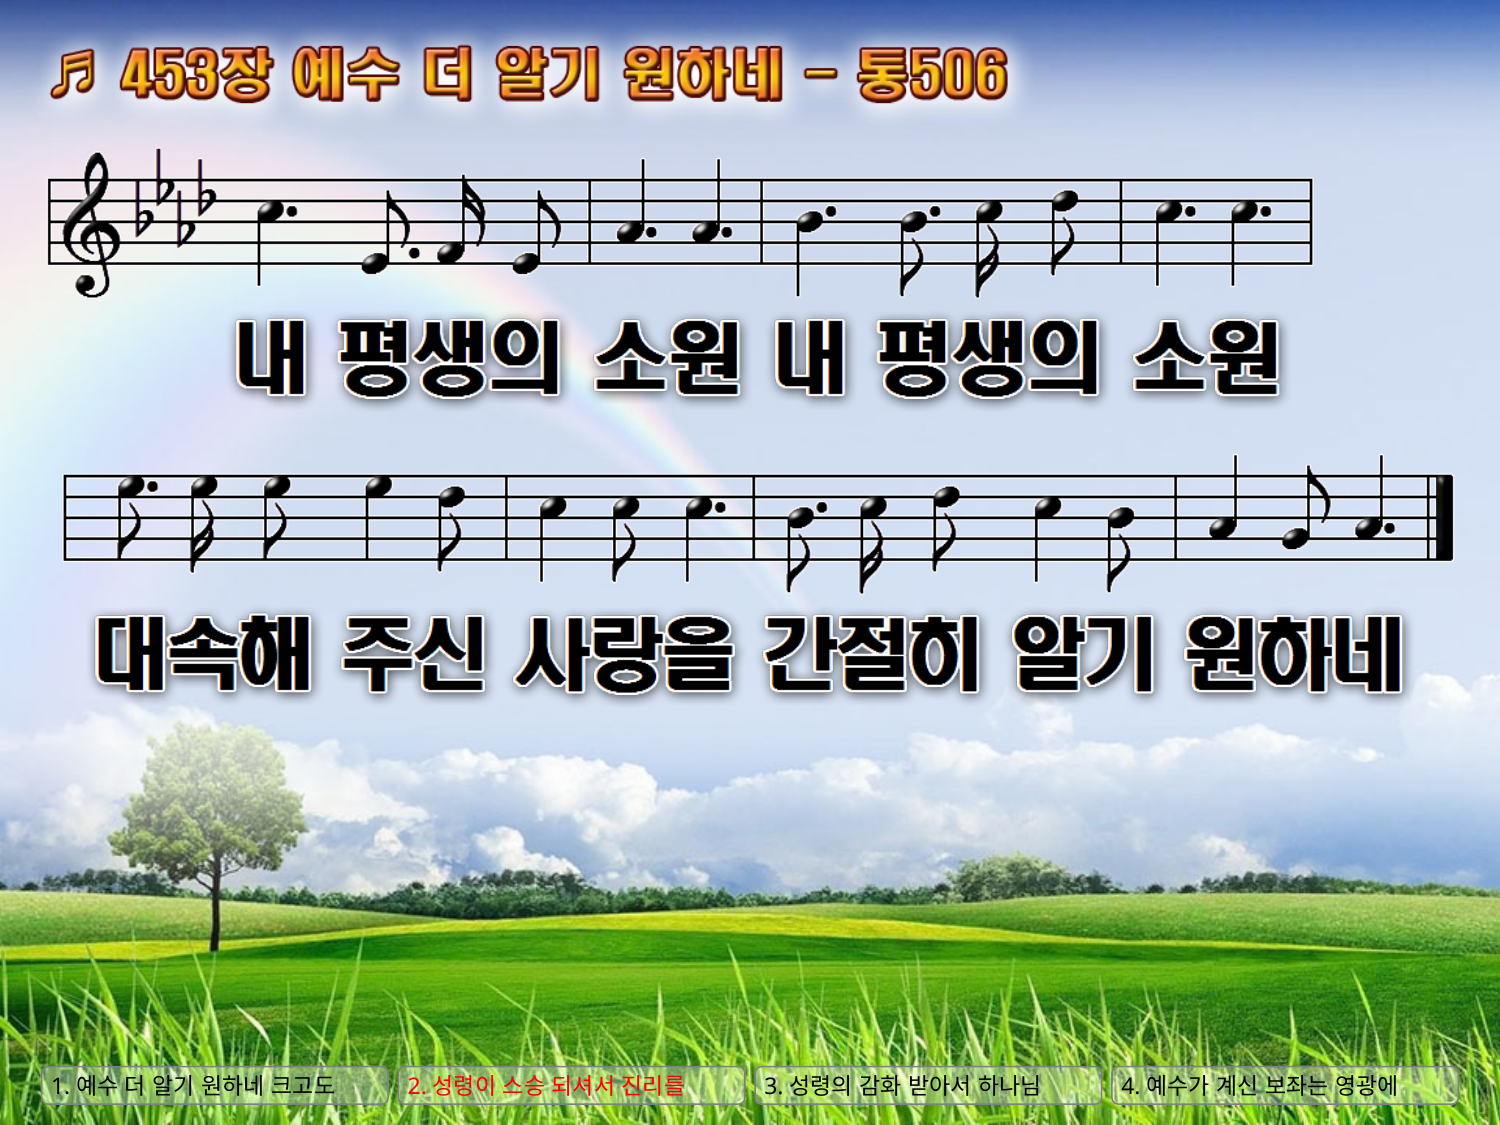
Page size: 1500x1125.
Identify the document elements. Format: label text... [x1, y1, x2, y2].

picture [0, 0, 1500, 1125]
text_box 2.성령이 스승 되셔서 진리를 [398, 1066, 745, 1105]
text_box 3.성령의 감화 받아서 하나님 [755, 1066, 1102, 1105]
text_box 1.예수 더 알기 원하네 크고도 [41, 1066, 389, 1105]
text_box 4.예수가 계신 보좌는 영광에 [1111, 1066, 1459, 1105]
